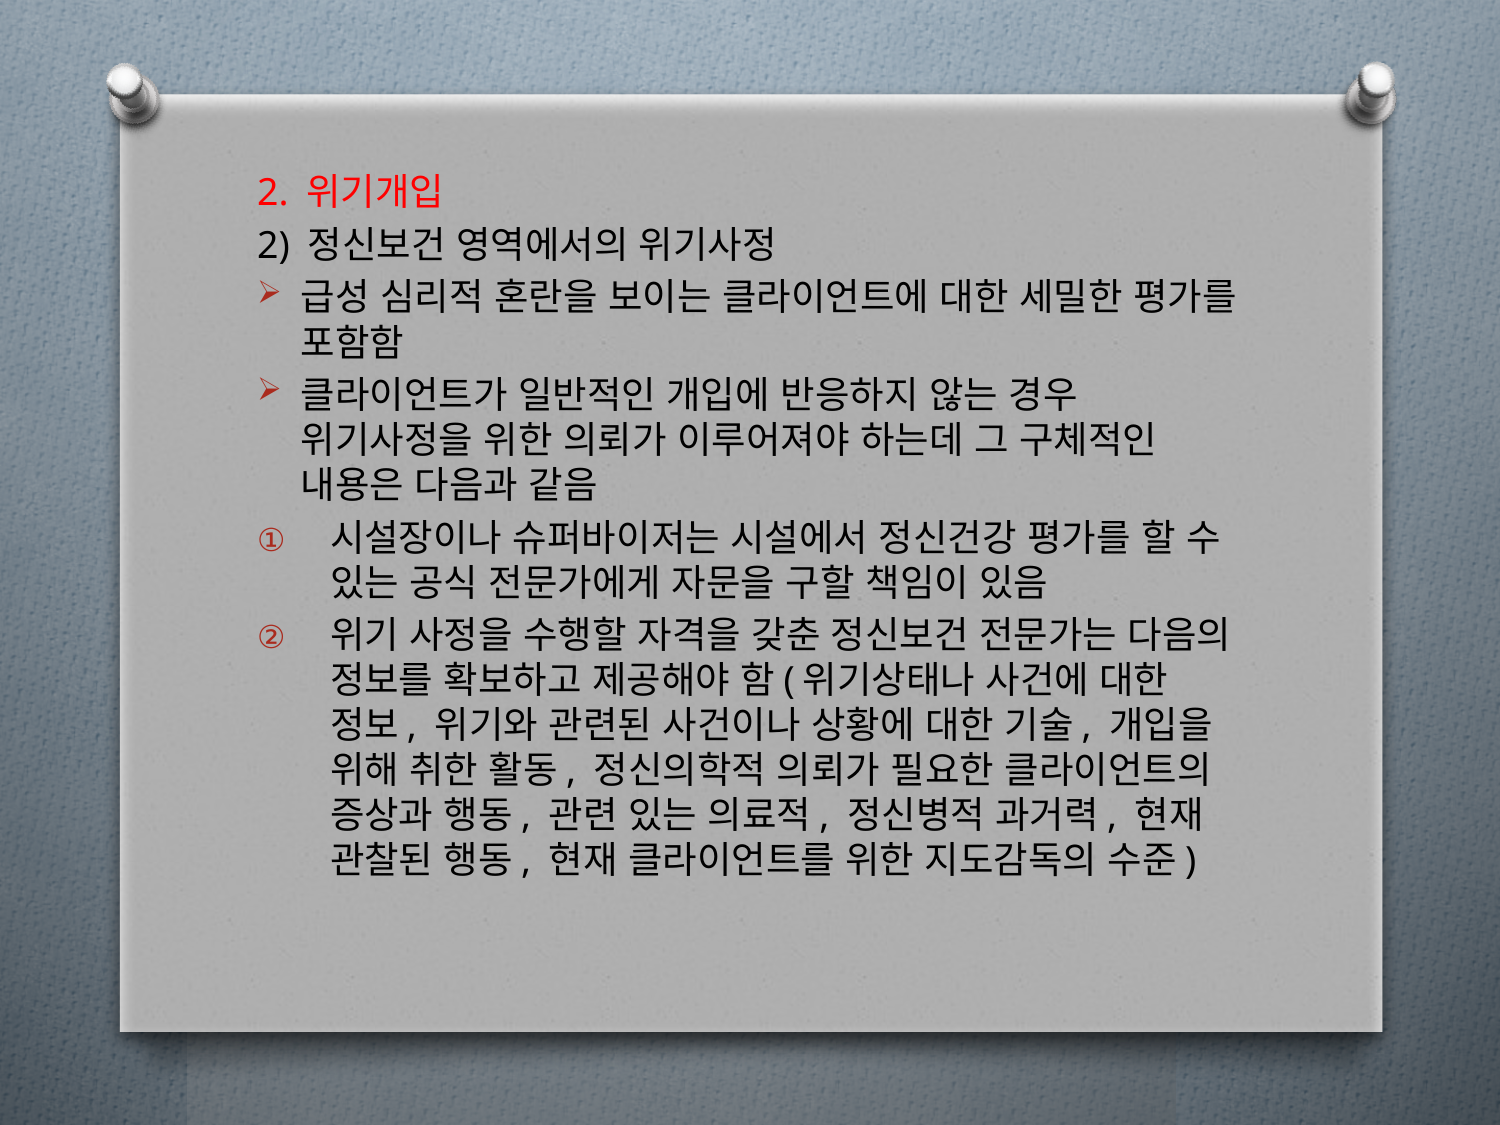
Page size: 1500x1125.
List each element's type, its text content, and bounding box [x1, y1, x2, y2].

list 2. 위기개입 2) 정신보건 영역에서의 위기사정 급성 심리적 혼란을 보이는 클라이언트에 대한 세밀한 평가를 포함함 클라이언트가 일반적인 개입에 반응하지 않는 경우 위기사정을 위한 의뢰가 이루어져야 하는데 그 구체적인 내용은 다음과 같음 시설장이나 슈퍼바이저는 시설에서 정신건강 평가를 할 수 있는 공식 전문가에게 자문을 구할 책임이 있음 위기 사정을 수행할 자격을 갖춘 정신보건 전문가는 다음의 정보를 확보하고 제공해야 함(위기상태나 사건에 대한 정보, 위기와 관련된 사건이나 상황에 대한 기술, 개입을 위해 취한 활동, 정신의학적 의뢰가 필요한 클라이언트의 증상과 행동, 관련 있는 의료적, 정신병적 과거력, 현재 관찰된 행동, 현재 클라이언트를 위한 지도감독의 수준) [242, 160, 1259, 904]
picture [75, 29, 198, 153]
picture [1317, 35, 1439, 156]
